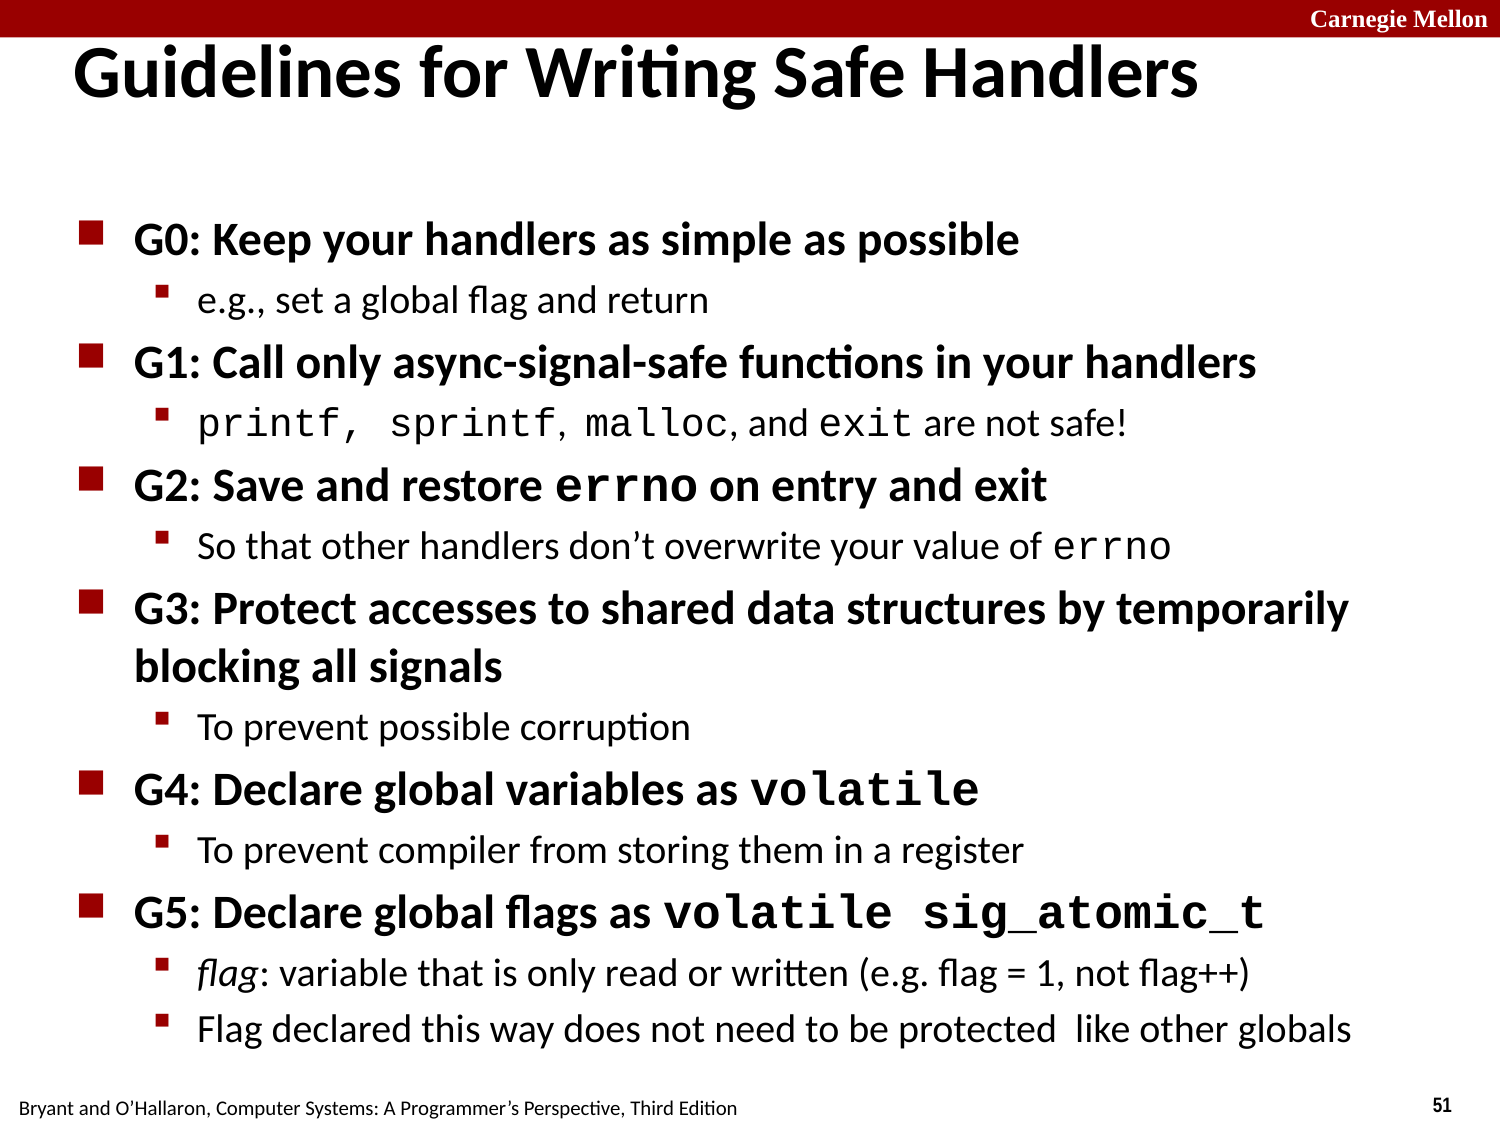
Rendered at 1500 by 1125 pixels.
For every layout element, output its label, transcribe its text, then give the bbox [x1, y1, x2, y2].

title Guidelines for Writing Safe Handlers [58, 49, 1305, 176]
list G0: Keep your handlers as simple as possible e.g., set a global flag and return G1: Call only async-signal-safe functions in your handlers printf, sprintf, malloc, and exit are not safe! G2: Save and restore errno on entry and exit So that other handlers don’t overwrite your value of errno G3: Protect accesses to shared data structures by temporarily blocking all signals To prevent possible corruption G4: Declare global variables as volatile To prevent compiler from storing them in a register G5: Declare global flags as volatile sig_atomic_t flag: variable that is only read or written (e.g. flag = 1, not flag++) Flag declared this way does not need to be protected like other globals [64, 199, 1451, 1065]
